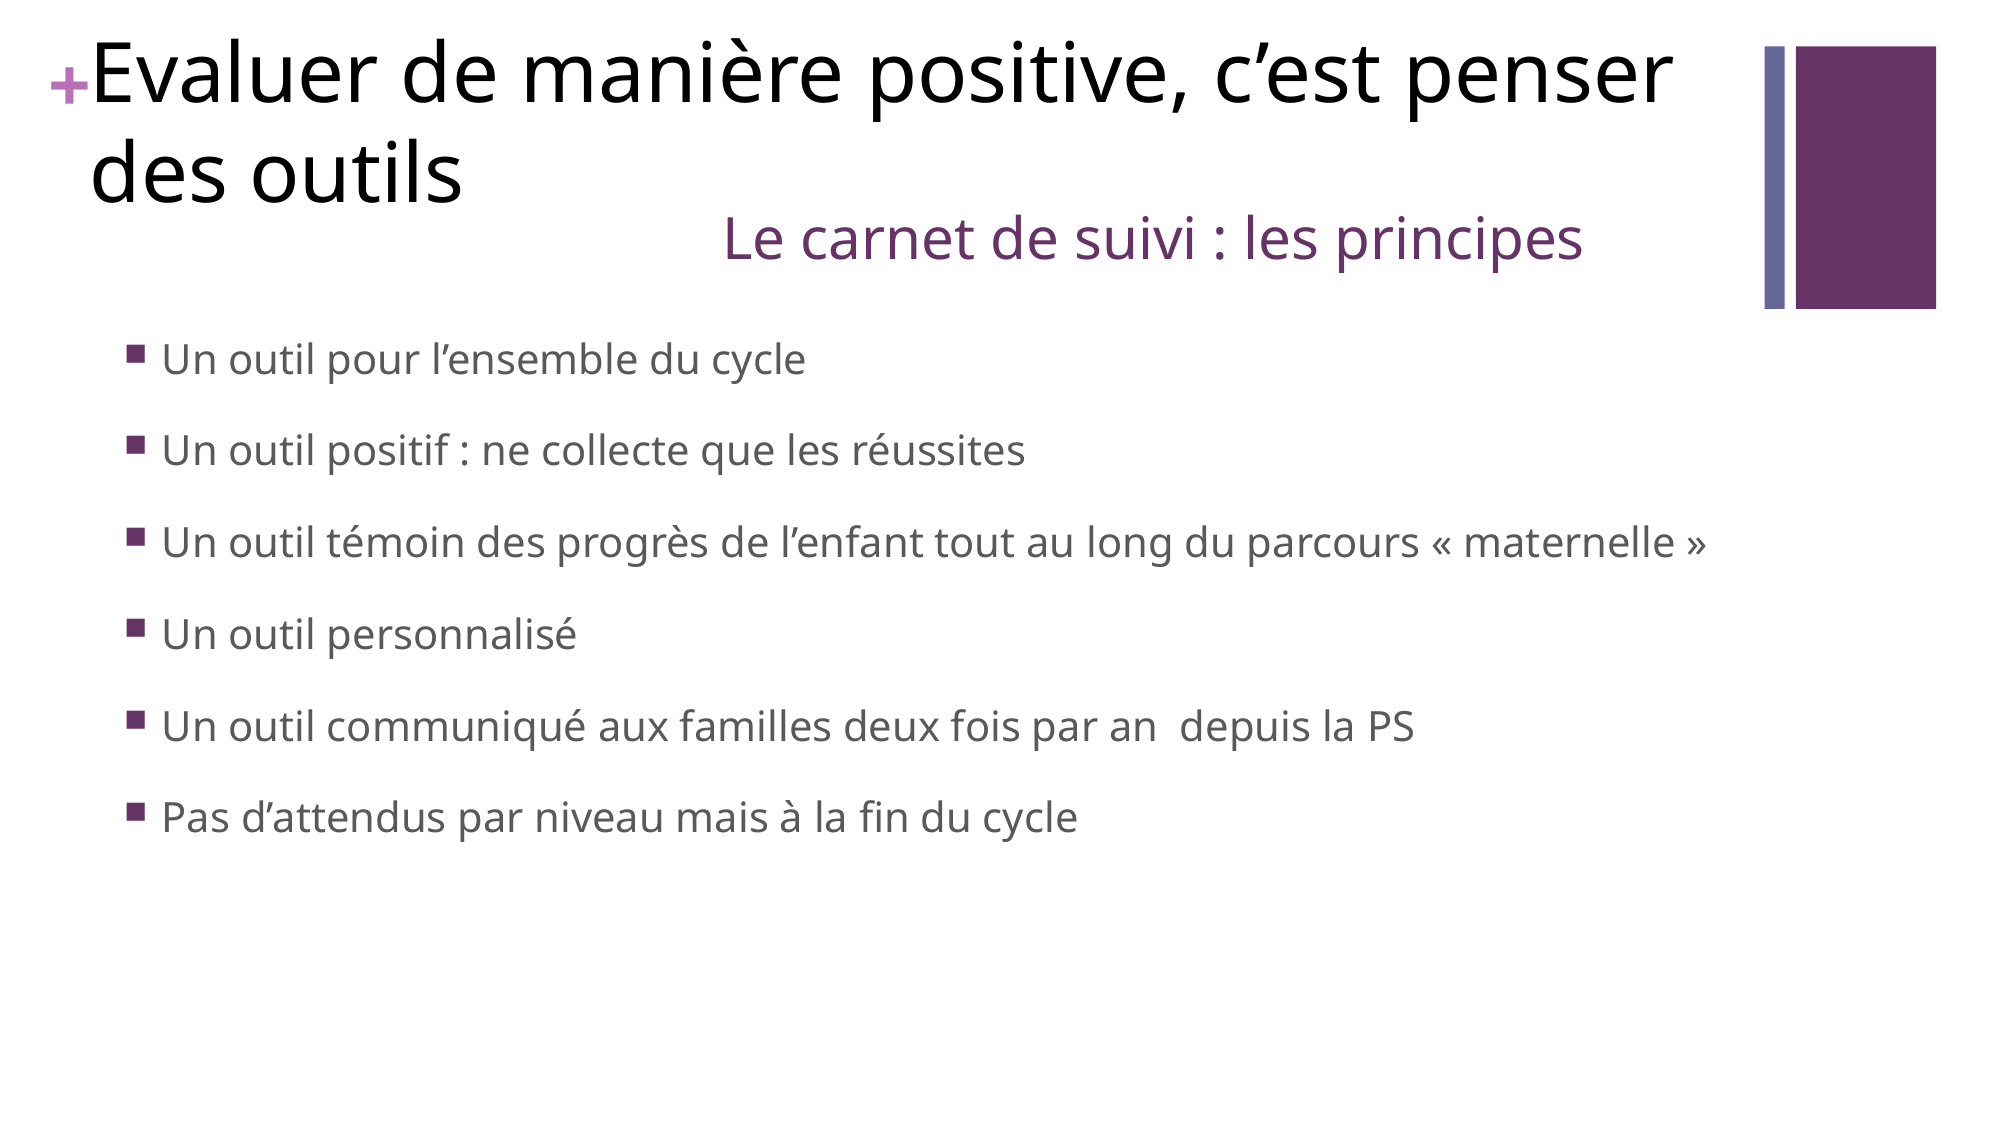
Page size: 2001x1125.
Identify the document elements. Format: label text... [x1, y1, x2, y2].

title Le carnet de suivi : les principes [110, 216, 1601, 317]
text_box Evaluer de manière positive, c’est penser des outils [74, 12, 1812, 216]
list Un outil pour l’ensemble du cycle Un outil positif : ne collecte que les réussites Un outil témoin des progrès de l’enfant tout au long du parcours « maternelle » Un outil personnalisé Un outil communiqué aux familles deux fois par an depuis la PS Pas d’attendus par niveau mais à la fin du cycle [108, 324, 1762, 1006]
